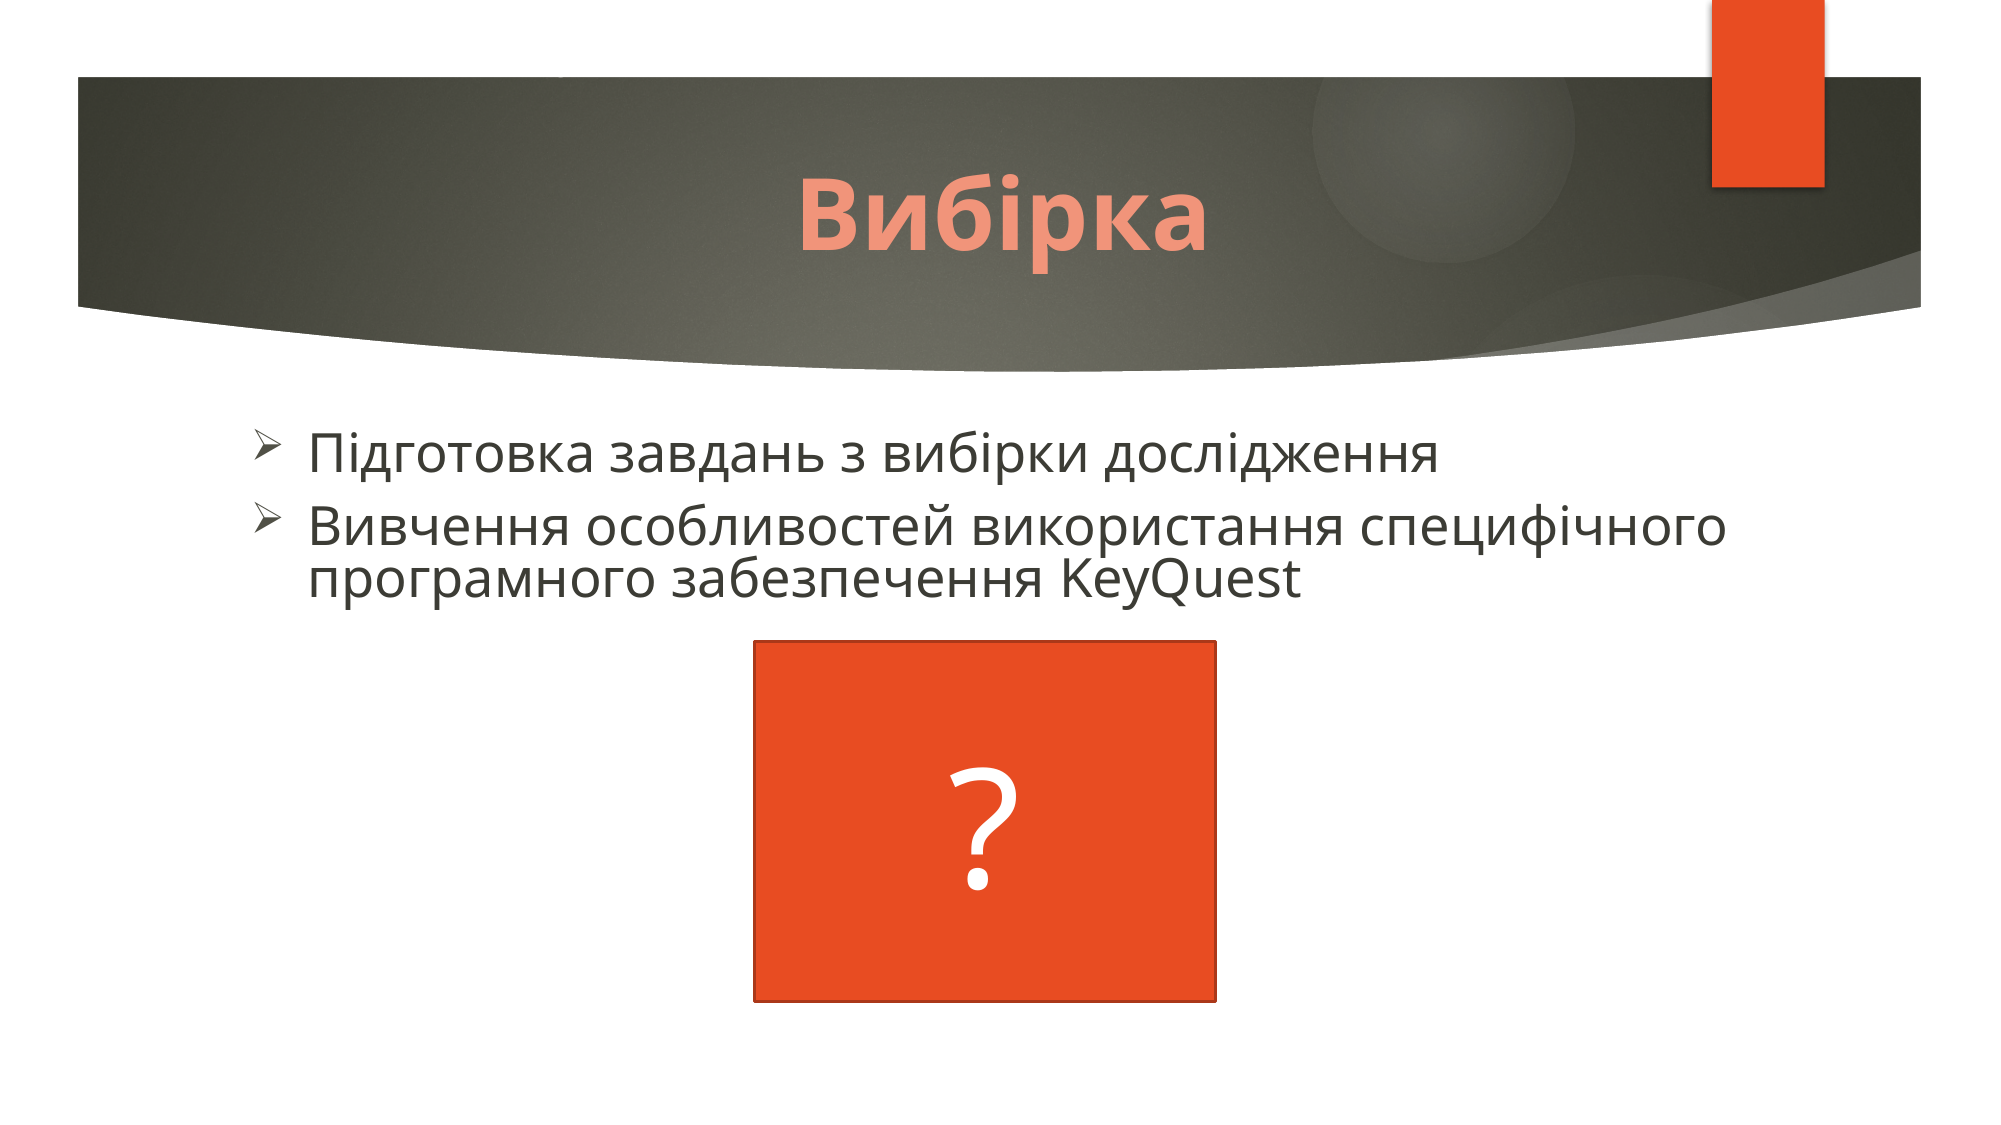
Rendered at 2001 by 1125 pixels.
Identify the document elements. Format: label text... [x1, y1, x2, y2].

list Вибірка [329, 142, 1677, 286]
list Підготовка завдань з вибірки дослідження Вивчення особливостей використання специфічного програмного забезпечення KeyQuest [235, 423, 1790, 1062]
text_box ? [753, 640, 1217, 1003]
list PISA [511, 42, 1694, 91]
